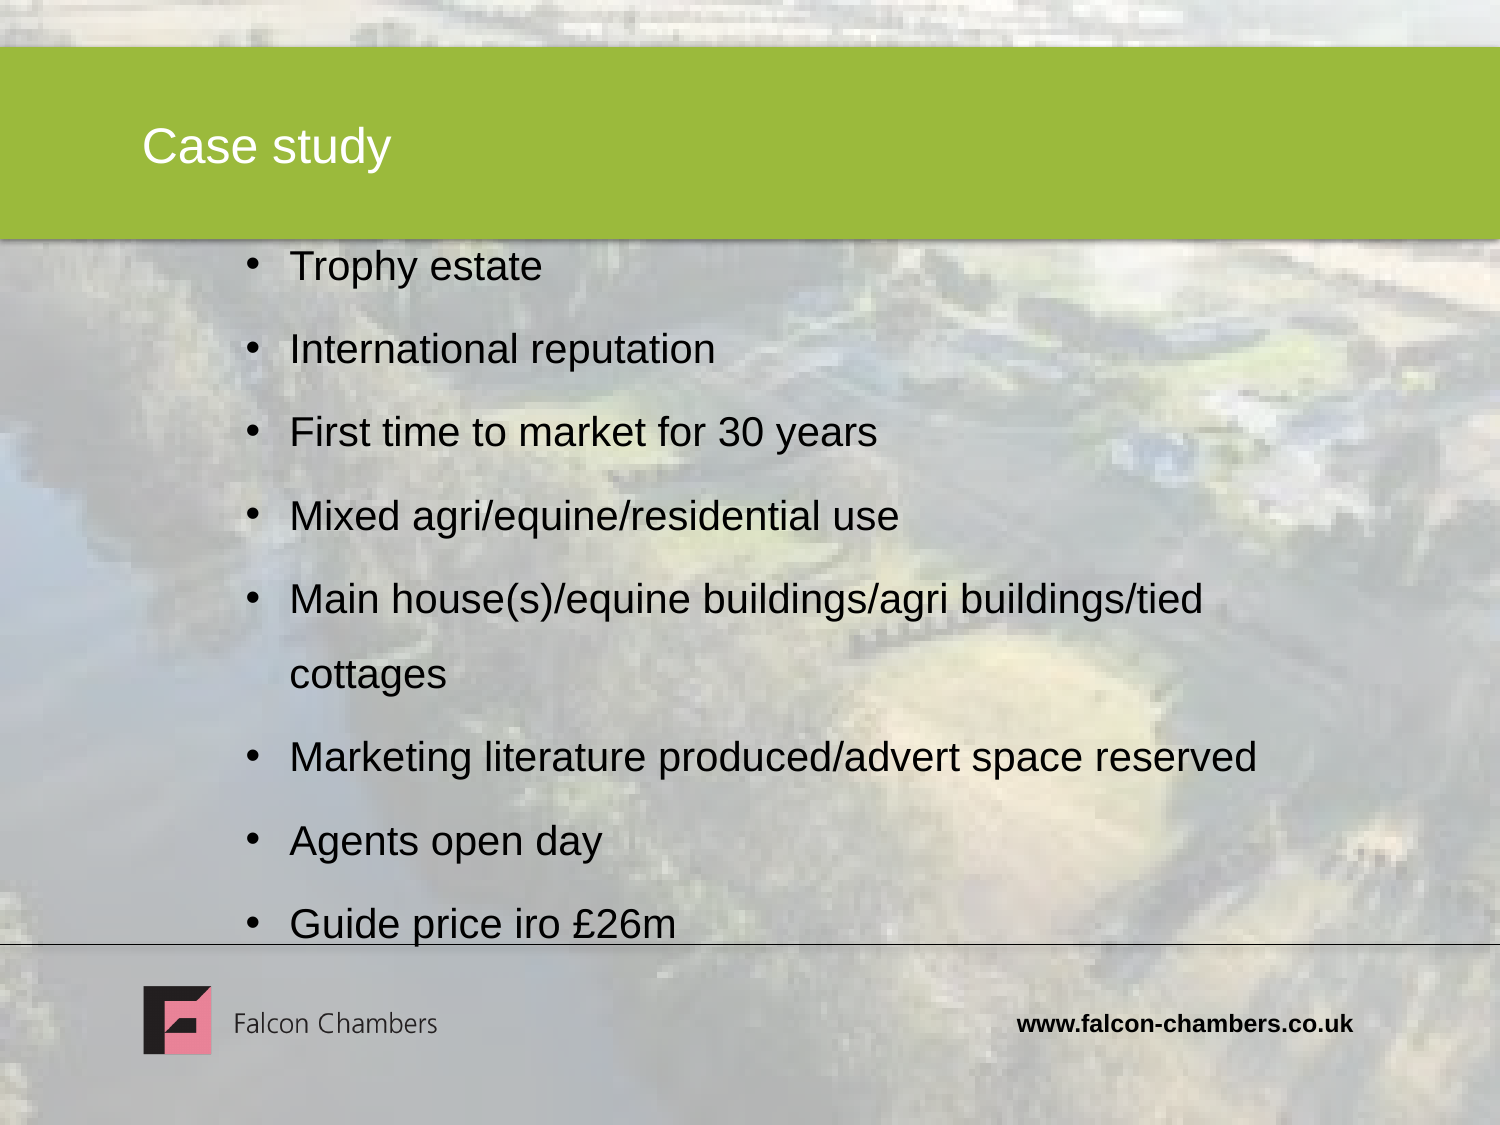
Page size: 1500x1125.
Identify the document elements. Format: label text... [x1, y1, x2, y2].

list Trophy estate International reputation First time to market for 30 years Mixed agri/equine/residential use Main house(s)/equine buildings/agri buildings/tied cottages Marketing literature produced/advert space reserved Agents open day Guide price iro £26m [245, 213, 1355, 921]
title Case study [141, 47, 1355, 240]
picture [29, 975, 443, 1109]
